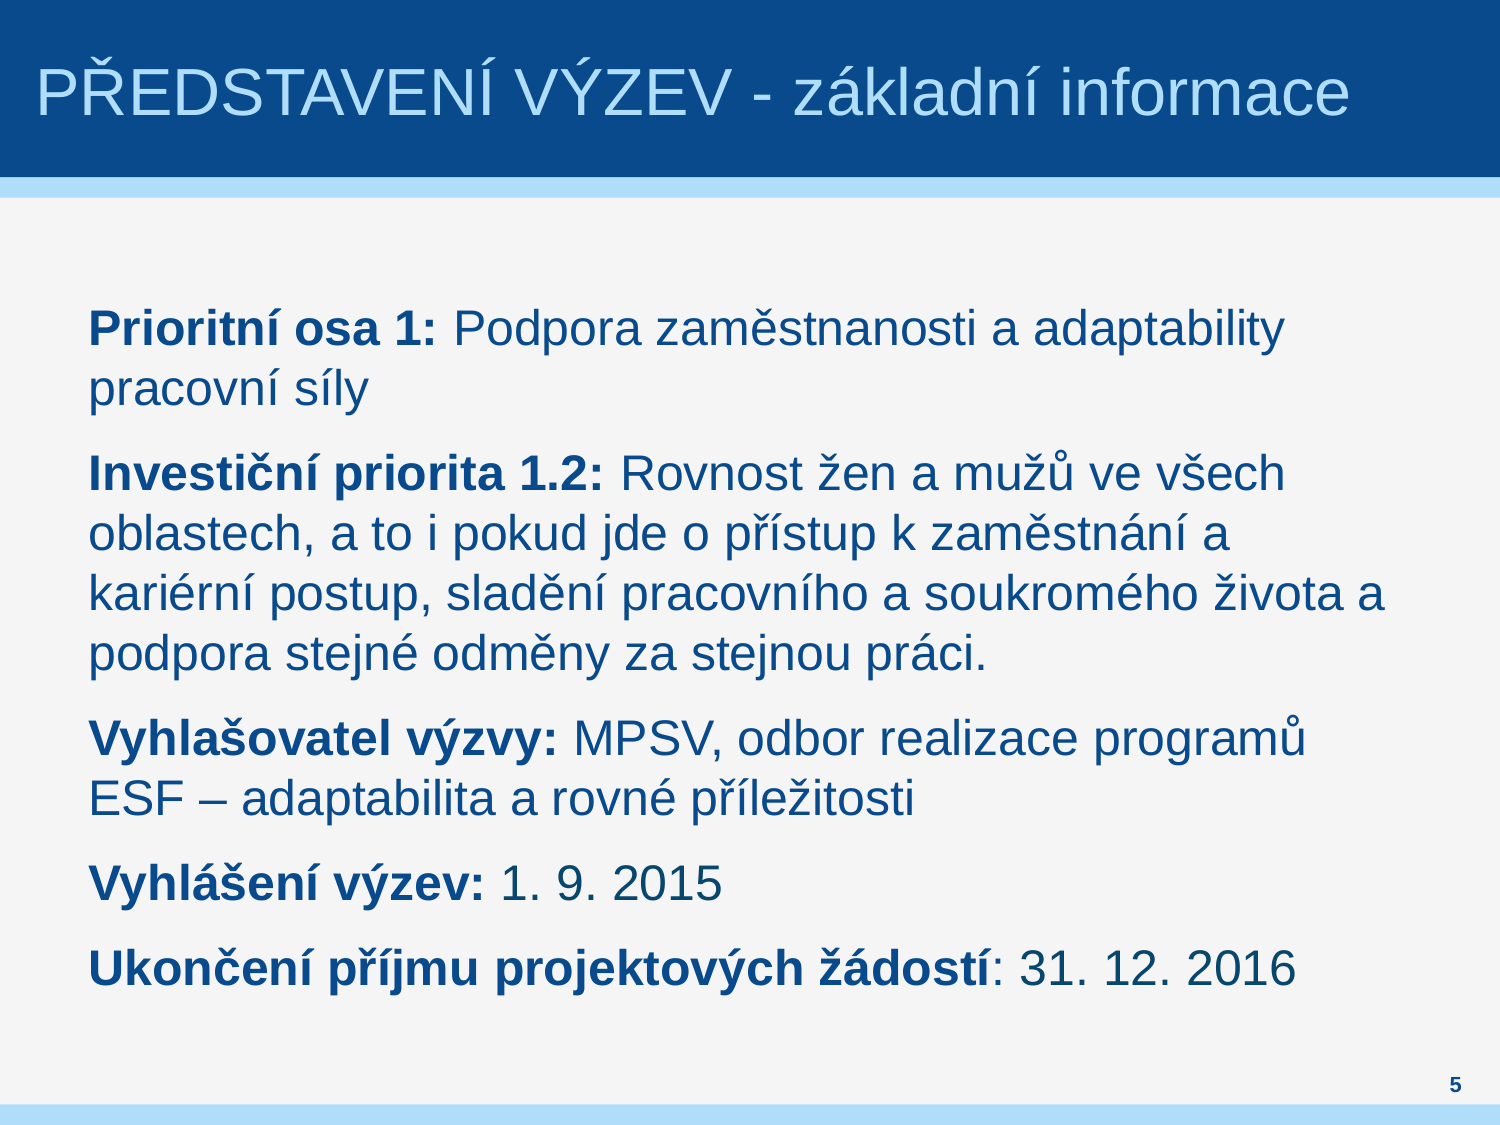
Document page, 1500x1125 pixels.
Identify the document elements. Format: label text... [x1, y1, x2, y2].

list Prioritní osa 1: Podpora zaměstnanosti a adaptability pracovní síly Investiční priorita 1.2: Rovnost žen a mužů ve všech oblastech, a to i pokud jde o přístup k zaměstnání a kariérní postup, sladění pracovního a soukromého života a podpora stejné odměny za stejnou práci. Vyhlašovatel výzvy: MPSV, odbor realizace programů ESF – adaptabilita a rovné příležitosti Vyhlášení výzev: 1. 9. 2015 Ukončení příjmu projektových žádostí: 31. 12. 2016 [88, 295, 1412, 1004]
slide_number 5 [1417, 1068, 1495, 1099]
title Představení výzev - základní informace [29, 0, 1500, 178]
